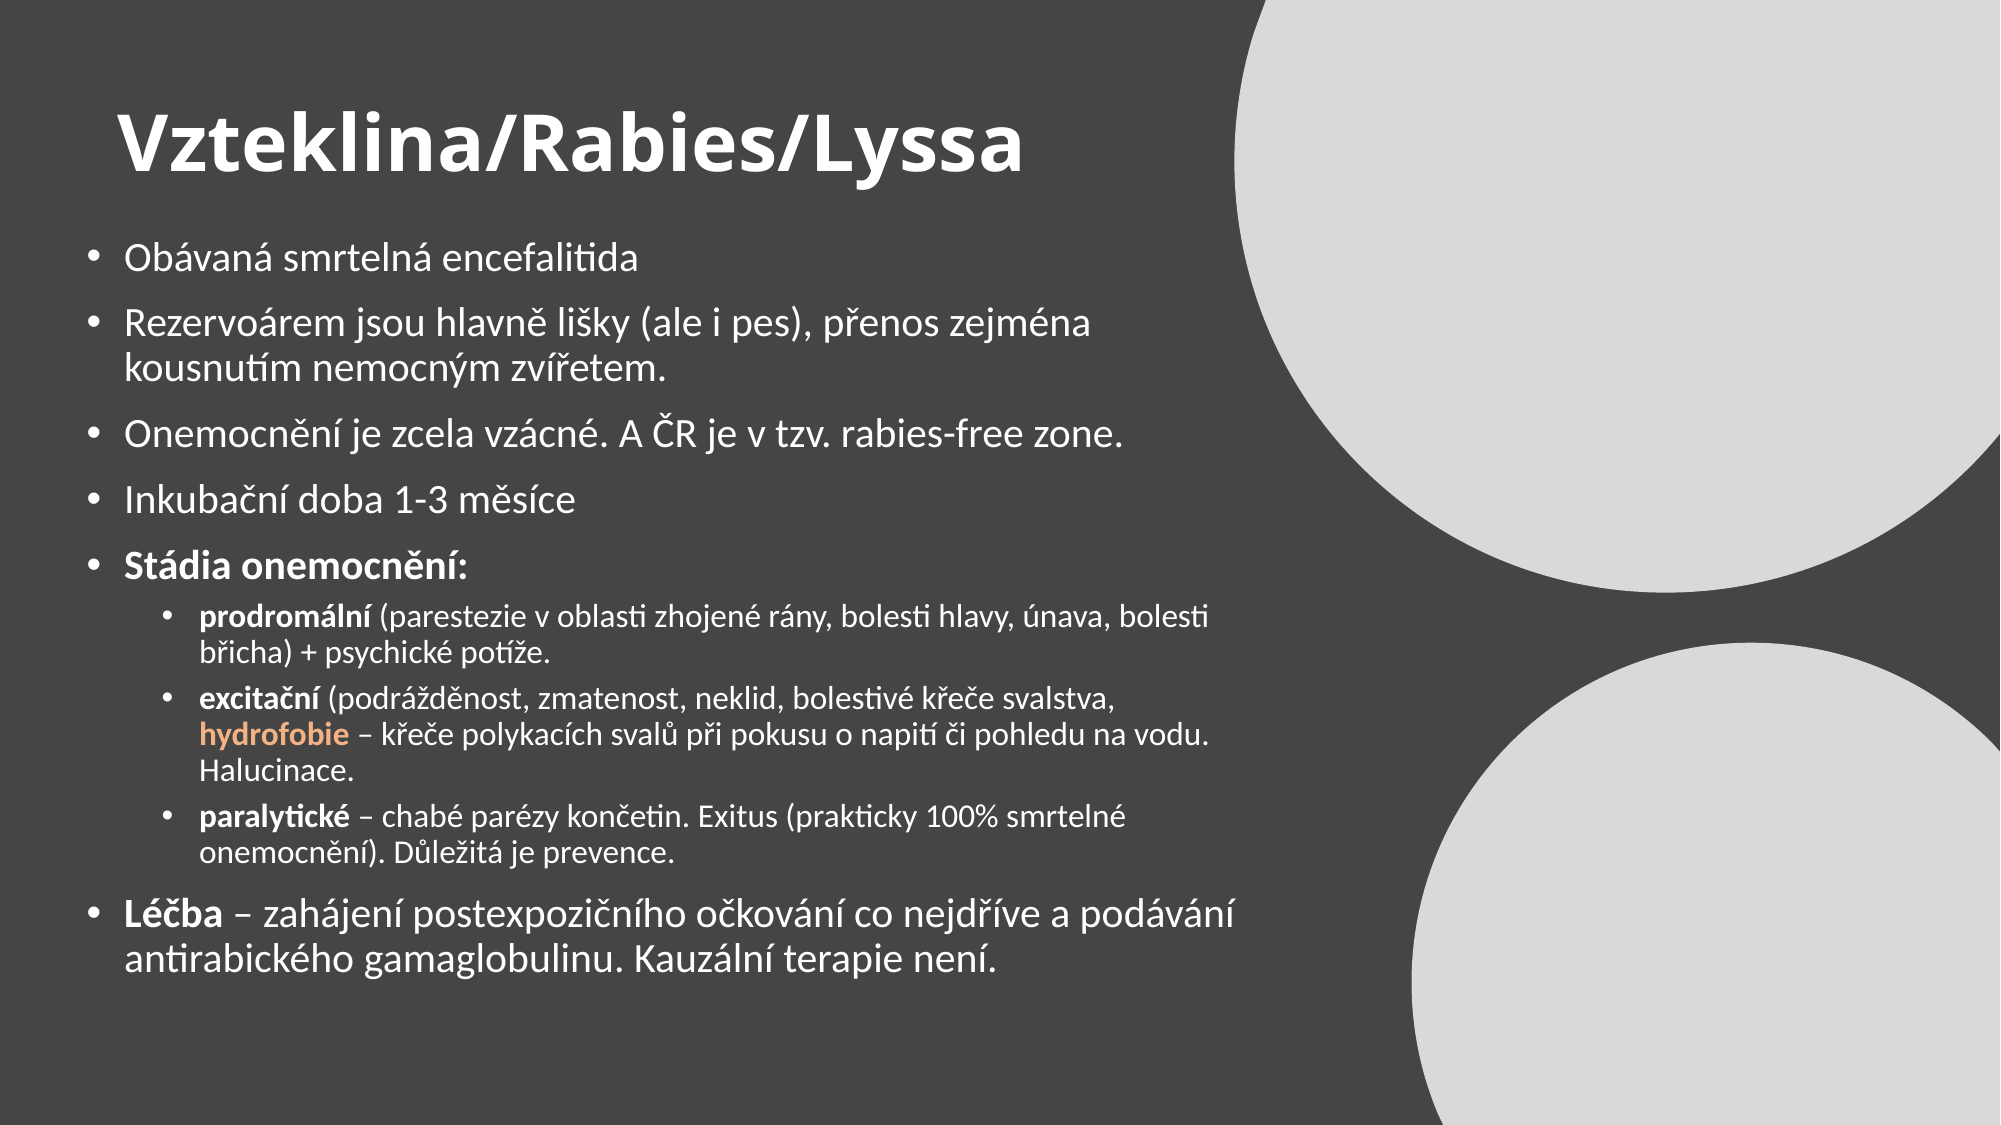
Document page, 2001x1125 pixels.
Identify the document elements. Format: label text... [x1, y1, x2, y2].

title Vzteklina/Rabies/Lyssa [102, 65, 1151, 227]
list Obávaná smrtelná encefalitida Rezervoárem jsou hlavně lišky (ale i pes), přenos zejména kousnutím nemocným zvířetem. Onemocnění je zcela vzácné. A ČR je v tzv. rabies-free zone. Inkubační doba 1-3 měsíce Stádia onemocnění: prodromální (parestezie v oblasti zhojené rány, bolesti hlavy, únava, bolesti břicha) + psychické potíže. excitační (podrážděnost, zmatenost, neklid, bolestivé křeče svalstva, hydrofobie – křeče polykacích svalů při pokusu o napití či pohledu na vodu. Halucinace. paralytické – chabé parézy končetin. Exitus (prakticky 100% smrtelné onemocnění). Důležitá je prevence. Léčba – zahájení postexpozičního očkování co nejdříve a podávání antirabického gamaglobulinu. Kauzální terapie není. [71, 227, 1287, 1073]
text_box [1233, 0, 2000, 594]
text_box [1410, 641, 2000, 1125]
